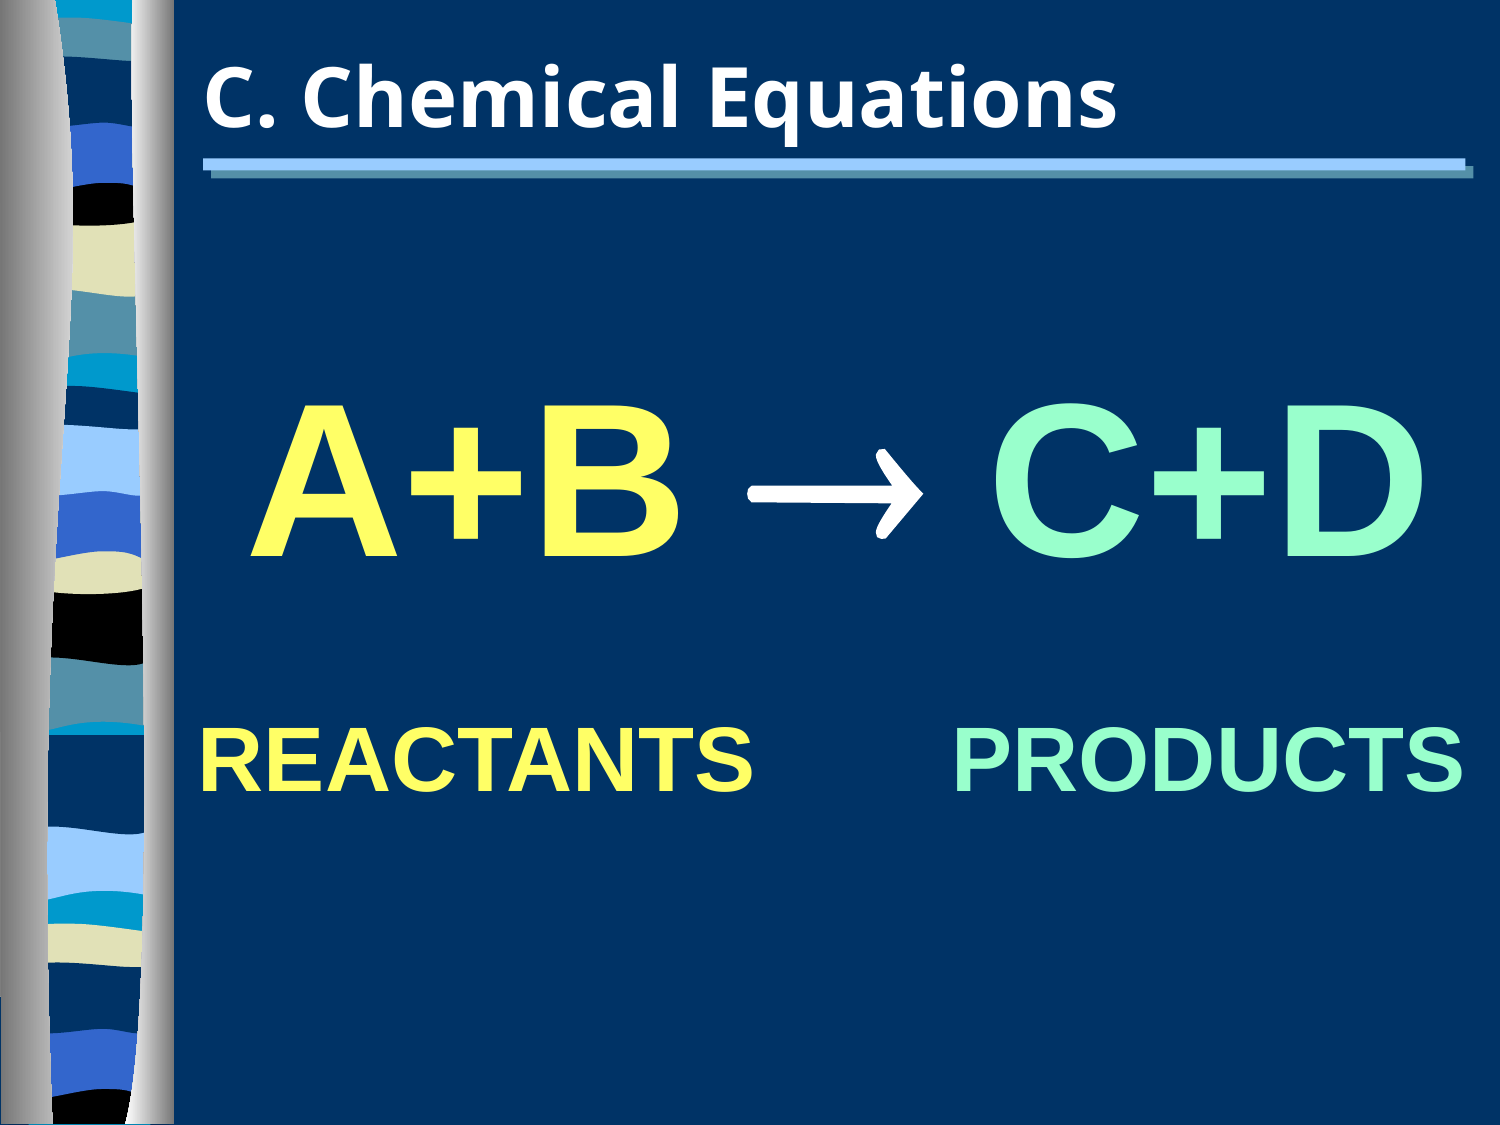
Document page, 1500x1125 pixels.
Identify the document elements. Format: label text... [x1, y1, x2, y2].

text_box PRODUCTS [936, 692, 1482, 818]
title C. Chemical Equations [187, 0, 1500, 188]
text_box REACTANTS [168, 692, 786, 818]
list A+B  C+D [200, 330, 1476, 653]
